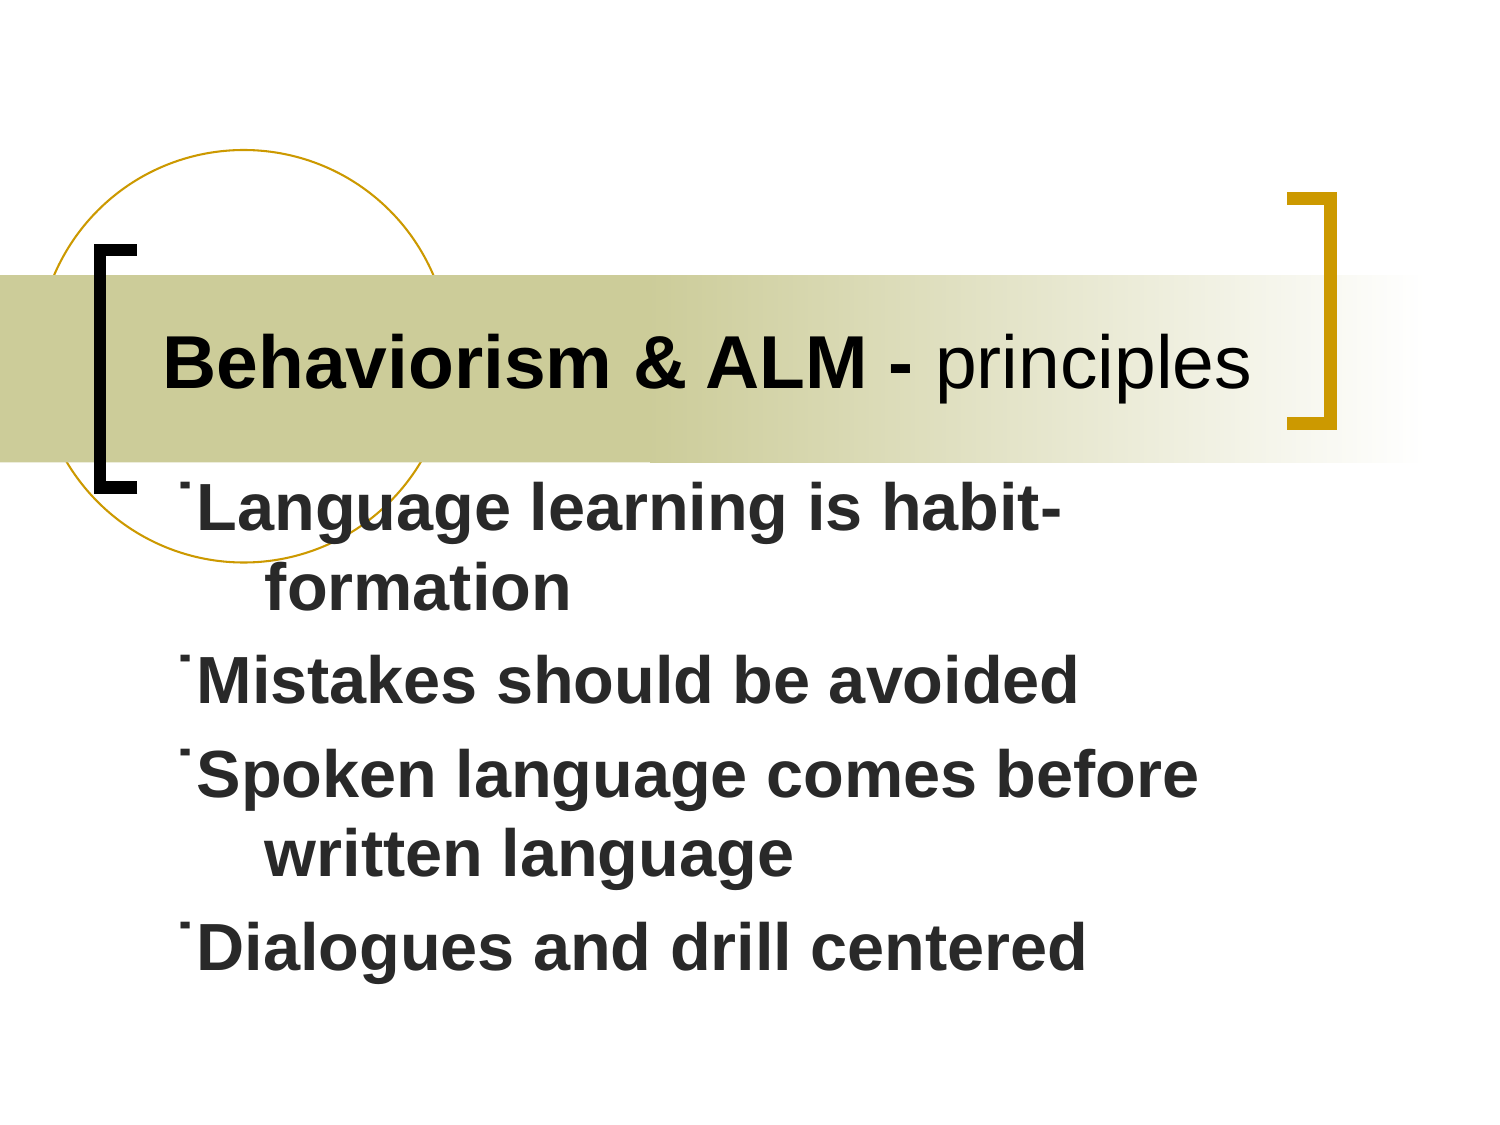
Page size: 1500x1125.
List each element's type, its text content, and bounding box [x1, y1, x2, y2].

title Behaviorism & ALM - principles [147, 290, 1336, 516]
subtitle ˙Language learning is habit-formation ˙Mistakes should be avoided ˙Spoken language comes before written language ˙Dialogues and drill centered [159, 455, 1348, 1095]
